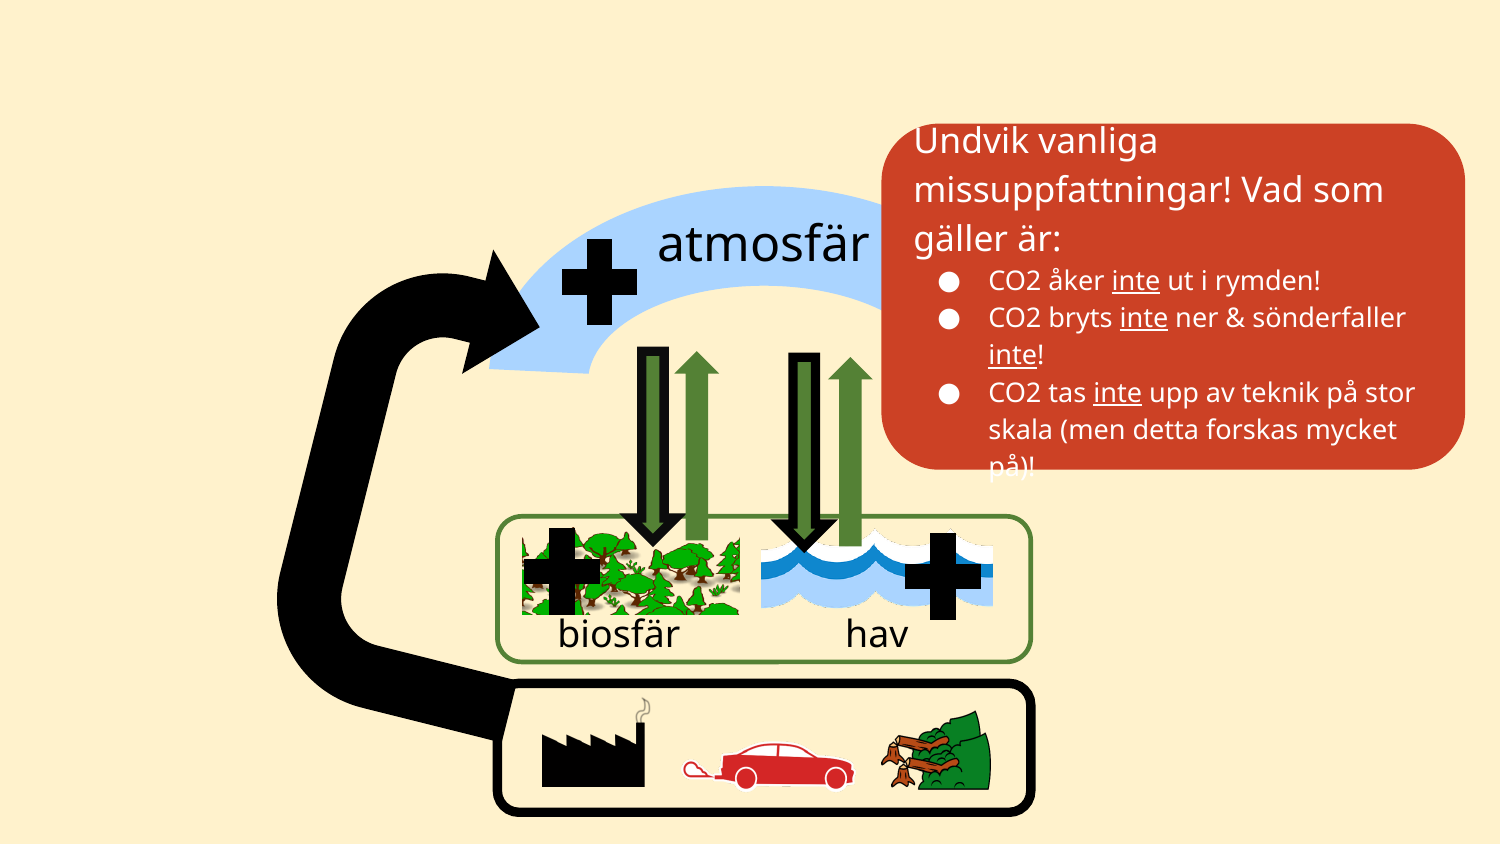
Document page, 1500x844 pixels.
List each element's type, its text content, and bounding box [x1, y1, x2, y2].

text_box [630, 351, 676, 526]
text_box [497, 683, 1031, 813]
text_box [563, 239, 637, 325]
text_box [497, 516, 641, 662]
text_box [277, 249, 540, 743]
picture [881, 710, 992, 790]
text_box [793, 357, 816, 469]
text_box [827, 357, 873, 469]
text_box Undvik vanliga missuppfattningar! Vad som gäller är: CO2 åker inte ut i rymden! CO2 bryts inte ner & sönderfaller inte! CO2 tas inte upp av teknik på stor skala (men detta forskas mycket på)! [881, 123, 1466, 470]
text_box [709, 516, 755, 662]
picture [542, 696, 651, 788]
text_box [665, 516, 685, 526]
picture [760, 470, 993, 667]
text_box atmosfär [489, 186, 881, 374]
text_box [674, 351, 720, 526]
picture [522, 527, 741, 615]
text_box biosfär [542, 623, 725, 663]
text_box [998, 516, 1031, 662]
picture [681, 720, 856, 813]
